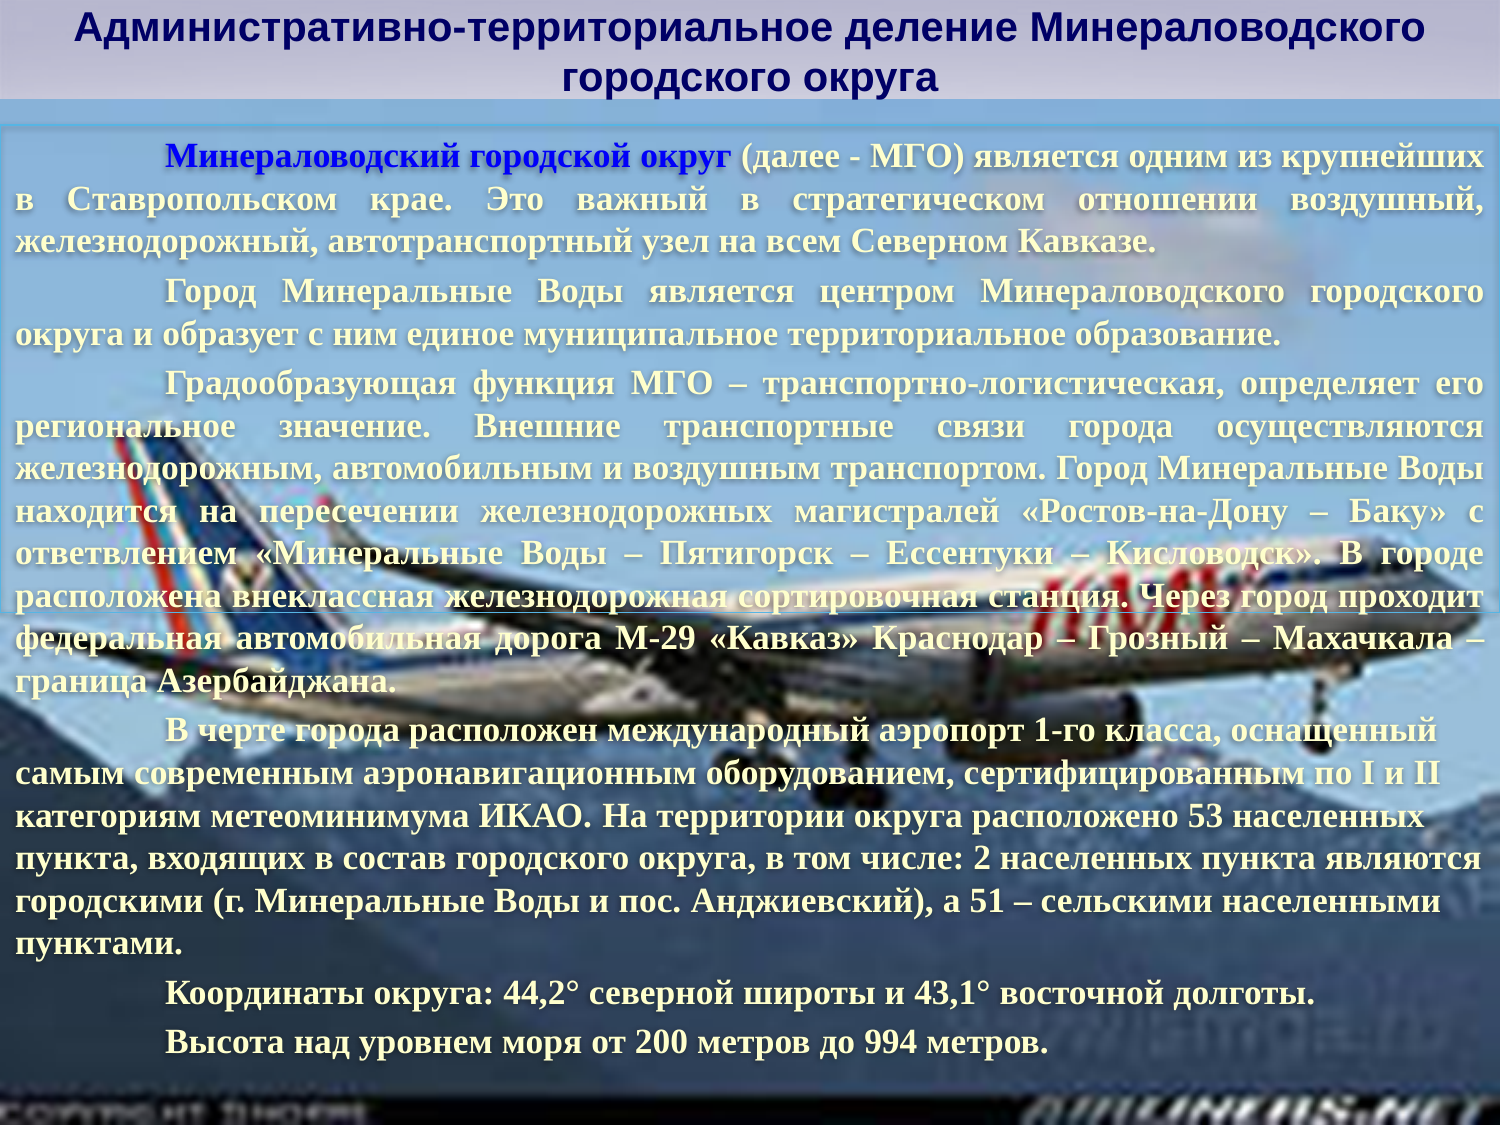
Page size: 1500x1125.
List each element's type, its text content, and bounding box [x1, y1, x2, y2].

picture [0, 99, 1500, 1125]
title Административно-территориальное деление Минераловодского городского округа [0, 0, 1500, 99]
